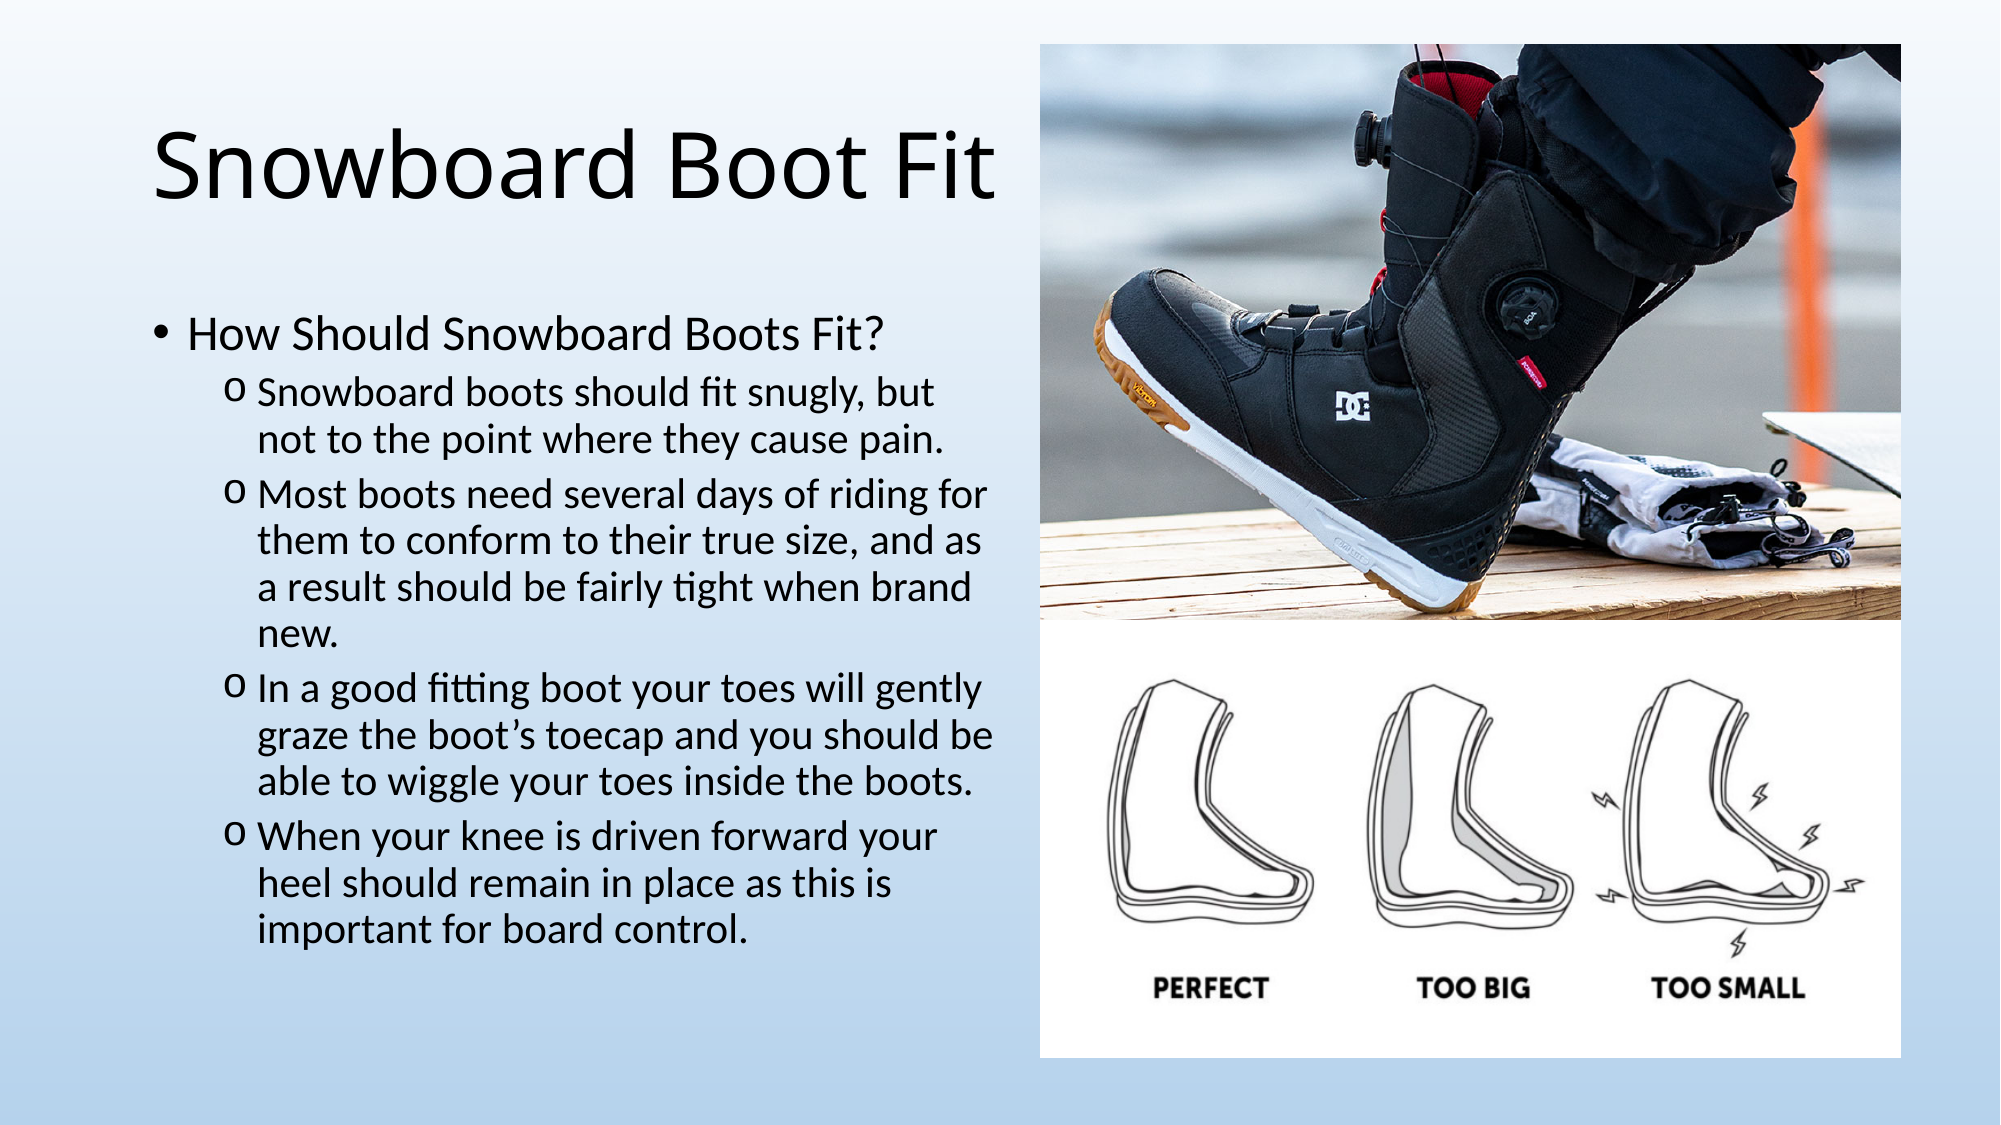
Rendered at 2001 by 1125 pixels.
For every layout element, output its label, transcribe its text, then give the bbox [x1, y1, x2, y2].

list How Should Snowboard Boots Fit? Snowboard boots should fit snugly, but not to the point where they cause pain. Most boots need several days of riding for them to conform to their true size, and as a result should be fairly tight when brand new. In a good fitting boot your toes will gently graze the boot’s toecap and you should be able to wiggle your toes inside the boots. When your knee is driven forward your heel should remain in place as this is important for board control. [137, 299, 1017, 1014]
picture [1040, 44, 1901, 620]
title Snowboard Boot Fit [137, 59, 1040, 278]
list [1040, 620, 1901, 1058]
